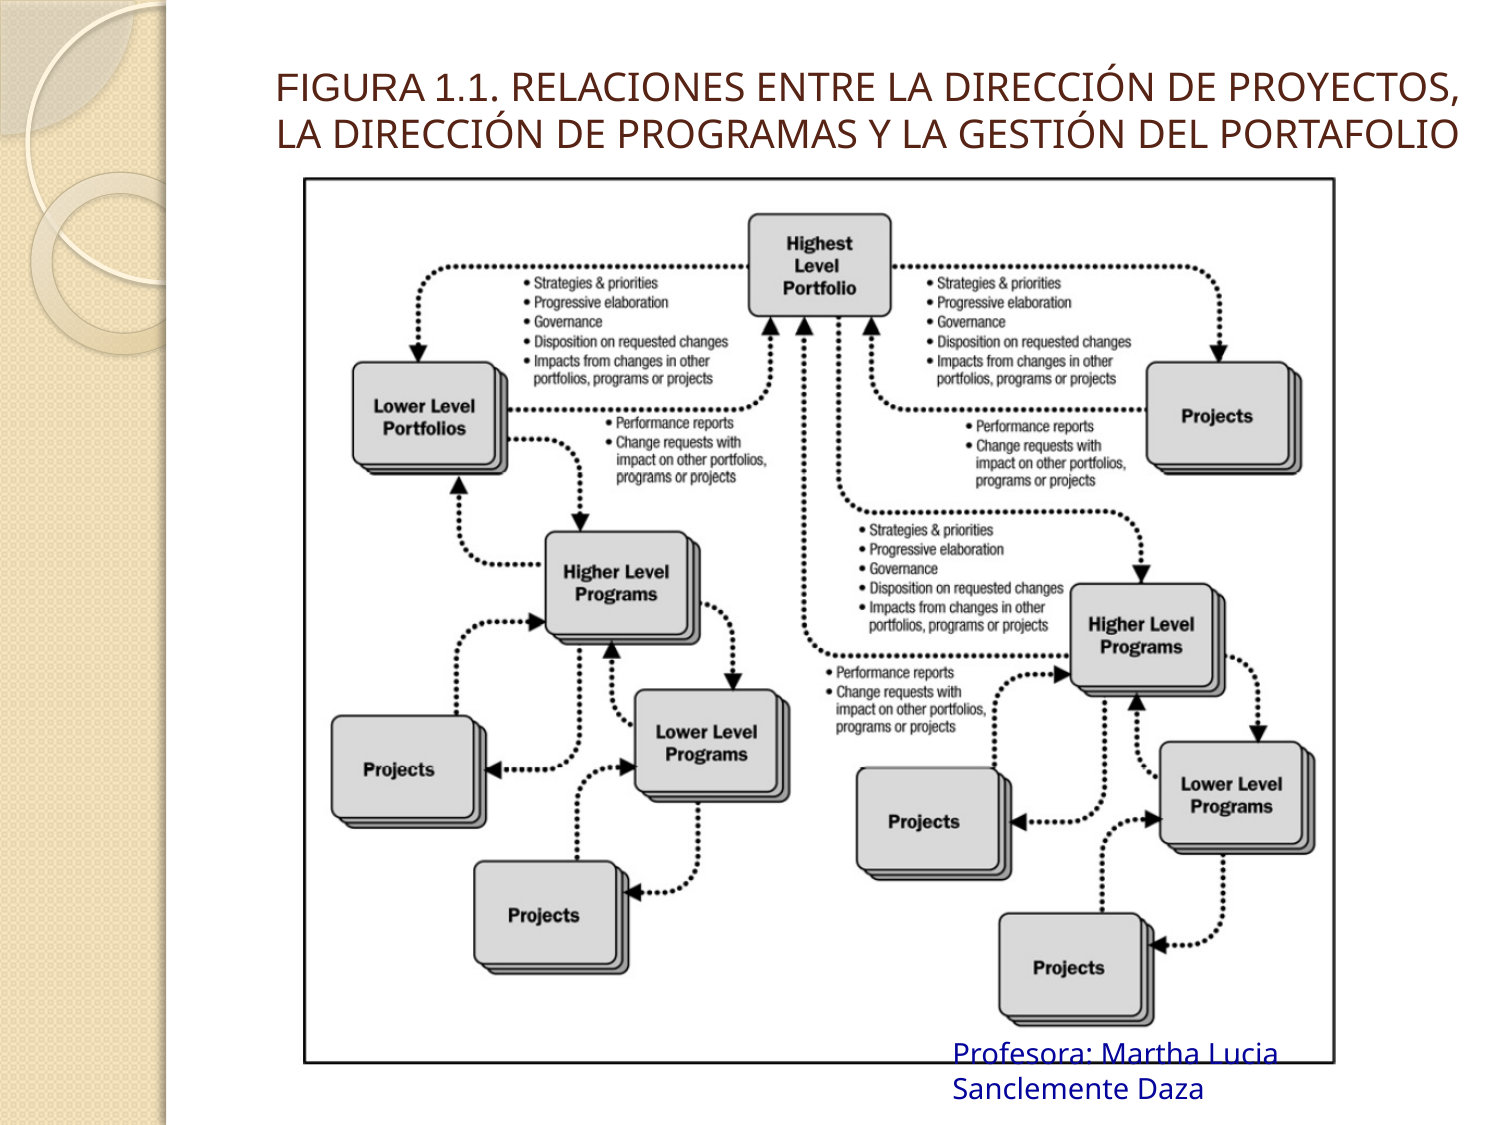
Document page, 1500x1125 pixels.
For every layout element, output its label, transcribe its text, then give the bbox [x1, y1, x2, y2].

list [288, 172, 1365, 1073]
title FIGURA 1.1. RELACIONES ENTRE LA DIRECCIÓN DE PROYECTOS, LA DIRECCIÓN DE PROGRAMAS Y LA GESTIÓN DEL PORTAFOLIO [253, 30, 1484, 188]
footer Profesora: Martha Lucia Sanclemente Daza [937, 1034, 1413, 1113]
